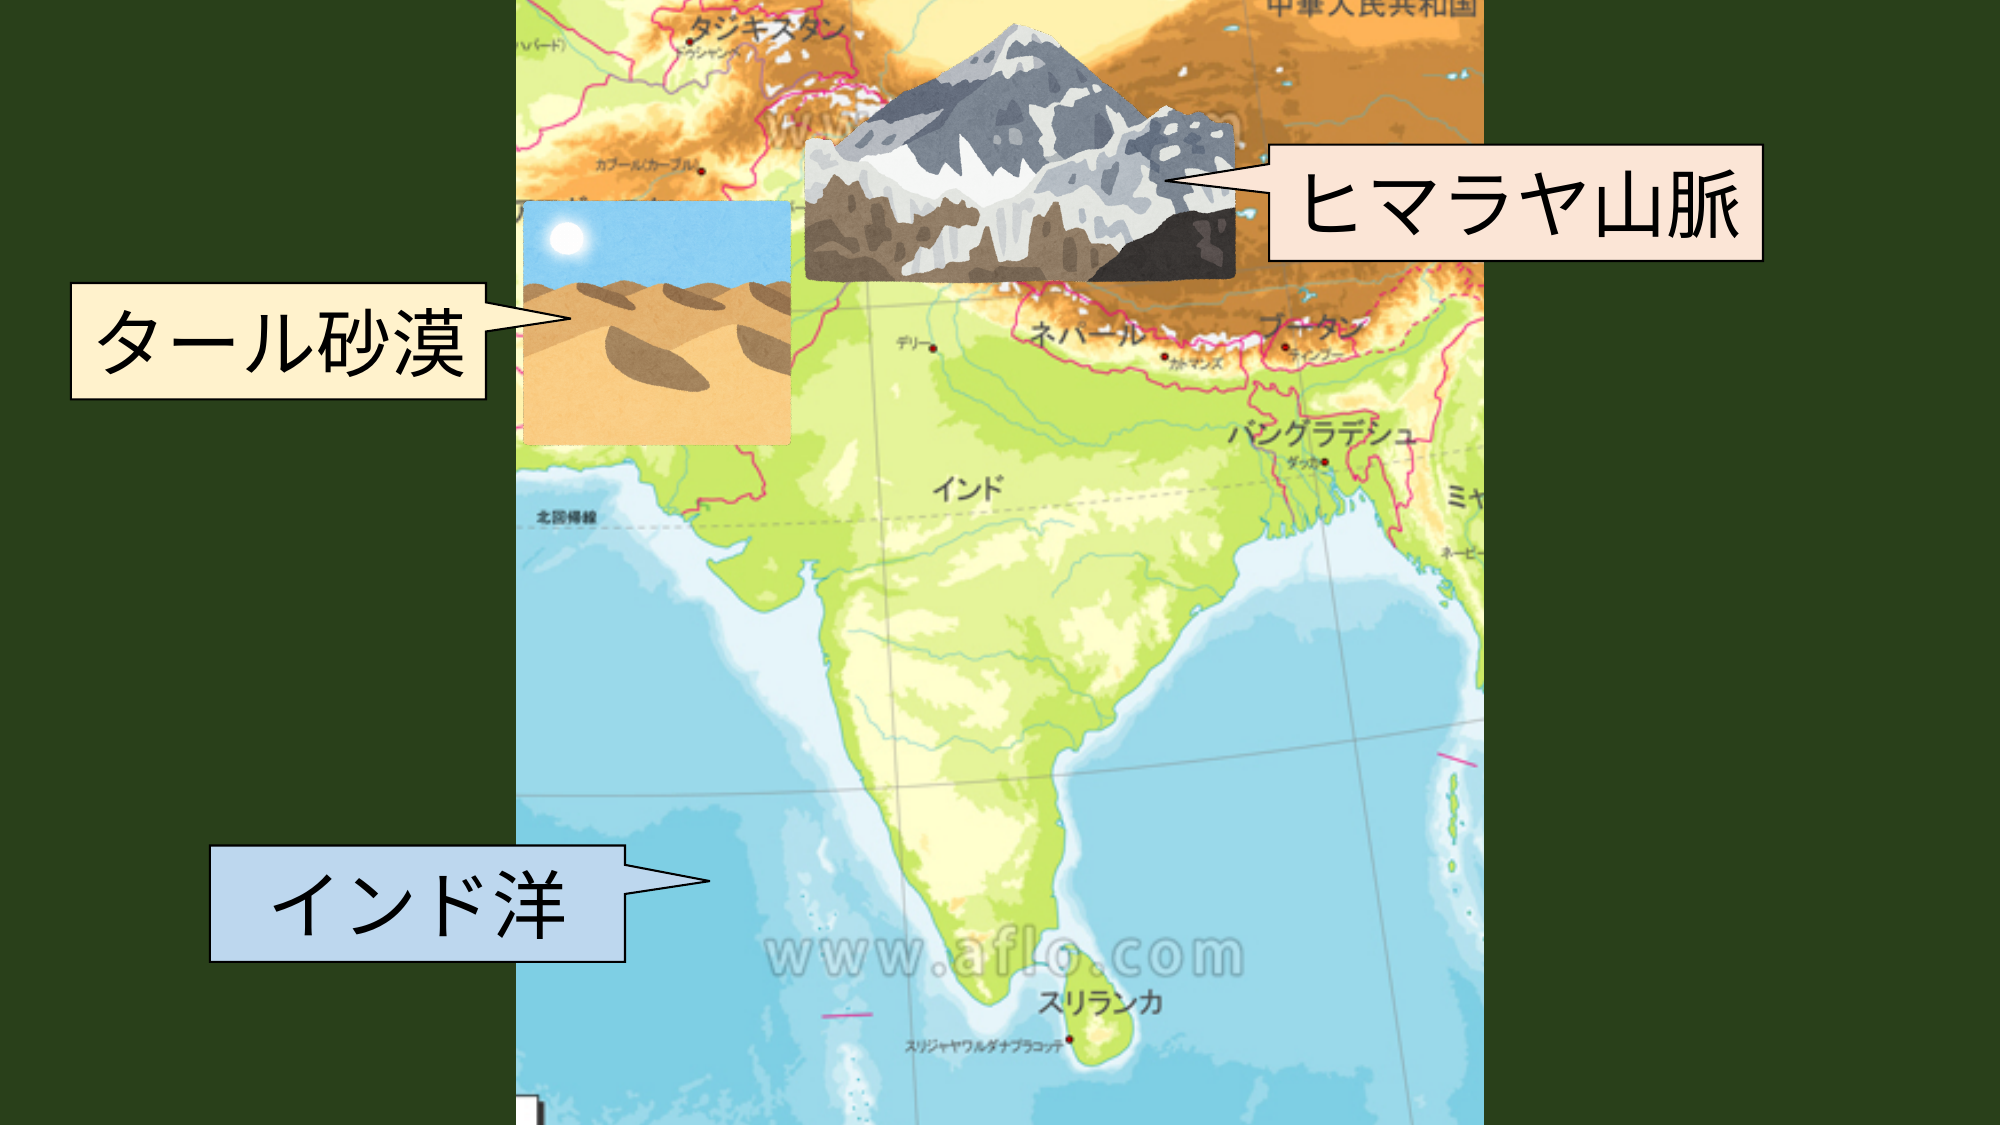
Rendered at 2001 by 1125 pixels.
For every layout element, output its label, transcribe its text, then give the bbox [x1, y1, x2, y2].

text_box インド洋 [208, 844, 516, 963]
picture [516, 0, 1484, 1125]
text_box タール砂漠 [69, 281, 516, 401]
text_box ヒマラヤ山脈 [1484, 143, 1765, 263]
